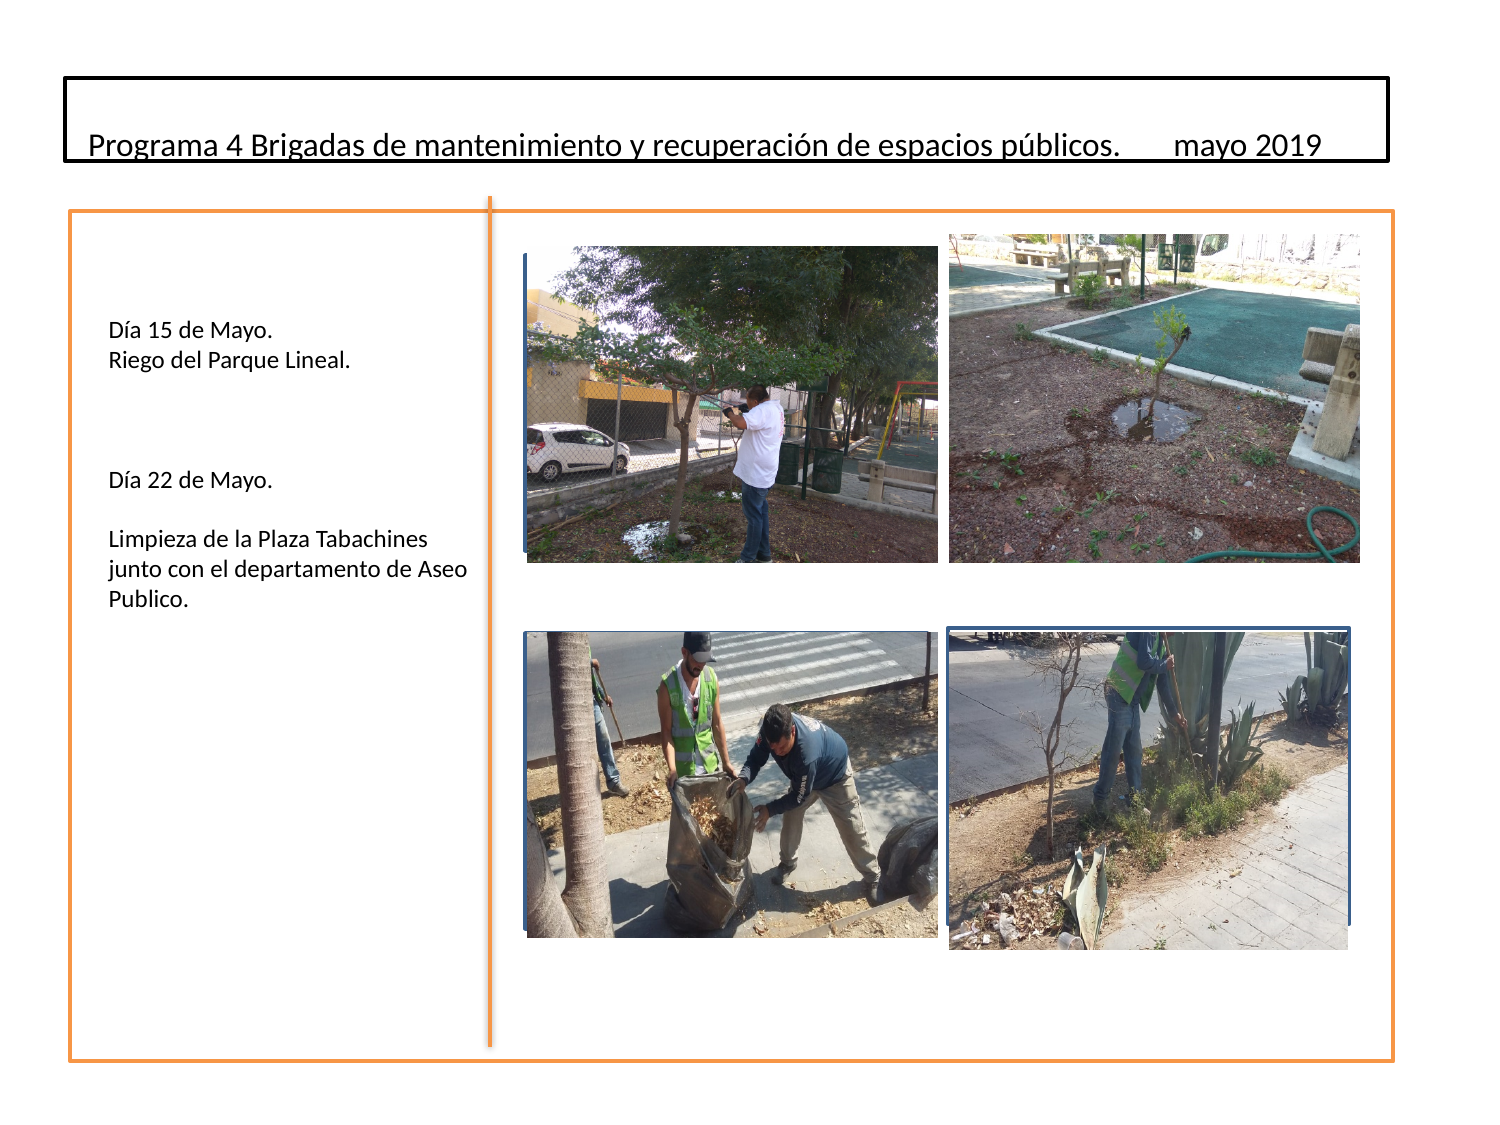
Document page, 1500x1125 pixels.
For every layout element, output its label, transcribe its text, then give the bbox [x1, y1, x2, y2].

picture [527, 245, 938, 563]
text_box [68, 209, 1395, 1063]
text_box Programa 4 Brigadas de mantenimiento y recuperación de espacios públicos. mayo 2019 [63, 76, 1390, 163]
picture [948, 234, 1360, 563]
text_box Foto [946, 626, 1351, 635]
picture [527, 632, 938, 938]
text_box Día 15 de Mayo. Riego del Parque Lineal. Día 22 de Mayo. Limpieza de la Plaza Tabachines junto con el departamento de Aseo Publico. [93, 246, 485, 970]
text_box [88, 243, 455, 433]
picture [948, 632, 1348, 950]
